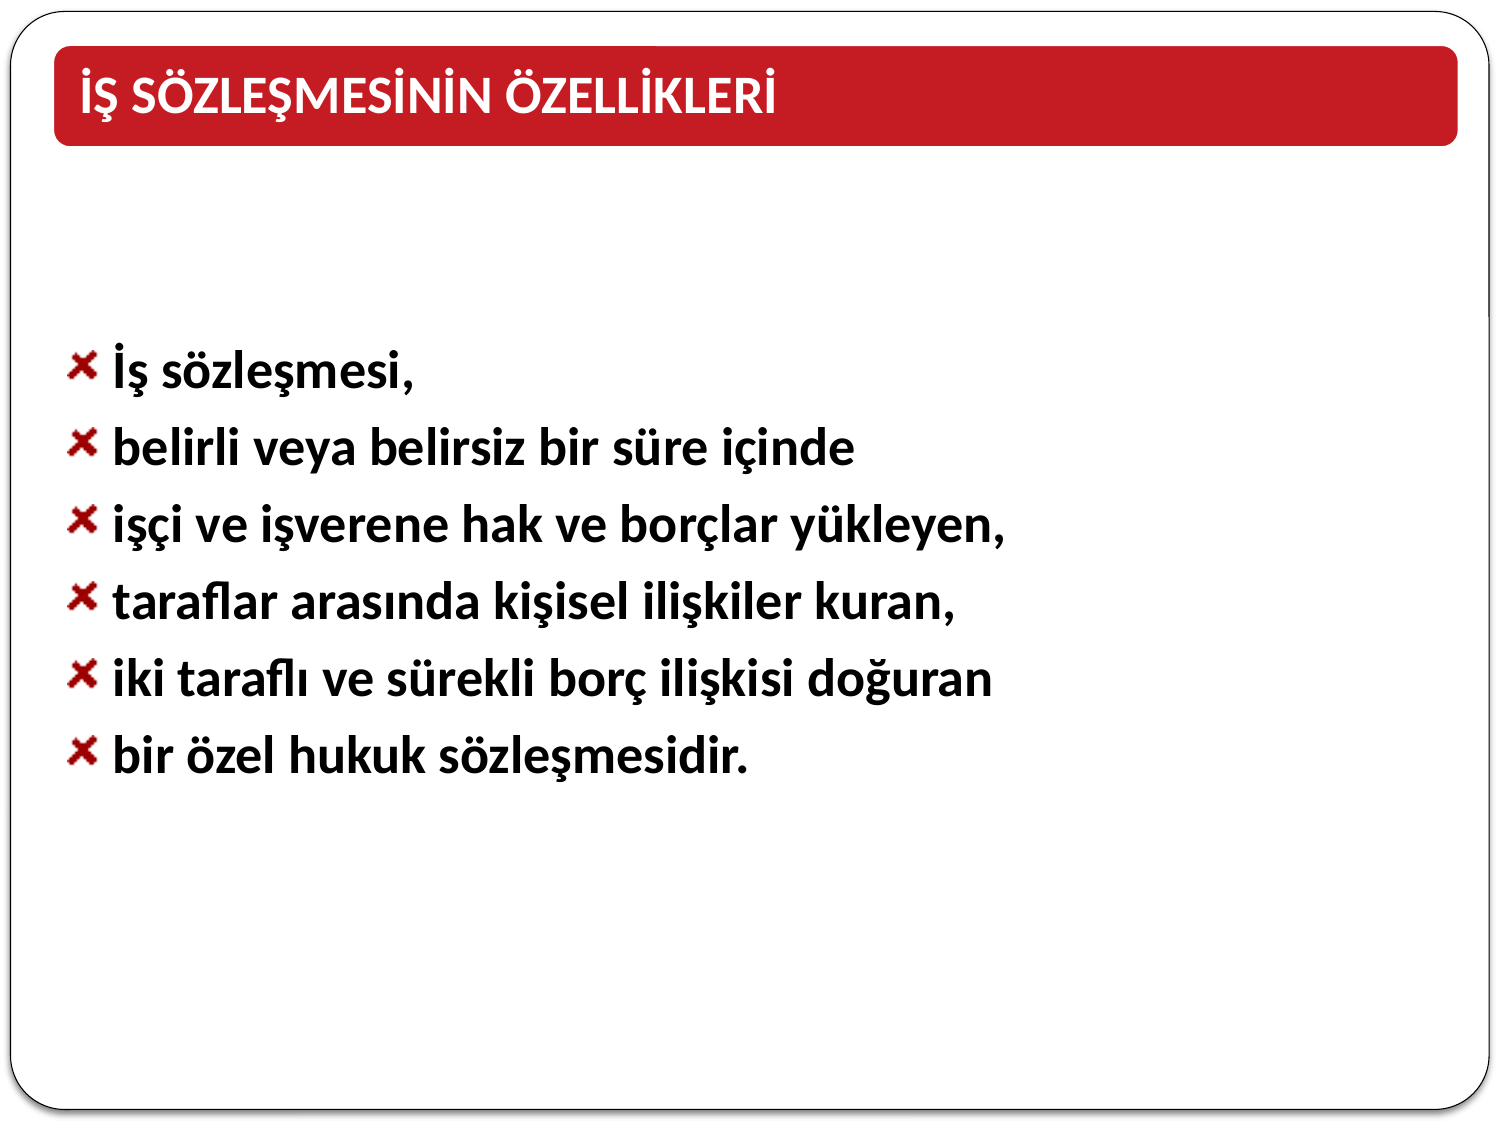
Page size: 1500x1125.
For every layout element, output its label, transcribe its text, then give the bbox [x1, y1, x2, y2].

picture [67, 504, 101, 537]
picture [67, 581, 101, 614]
list İş sözleşmesi, belirli veya belirsiz bir süre içinde işçi ve işverene hak ve borçlar yükleyen, taraflar arasında kişisel ilişkiler kuran, iki taraflı ve sürekli borç ilişkisi doğuran bir özel hukuk sözleşmesidir. [53, 172, 1459, 1083]
picture [67, 658, 101, 692]
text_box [52, 44, 1459, 150]
picture [67, 735, 101, 769]
picture [67, 350, 101, 383]
picture [67, 427, 101, 460]
